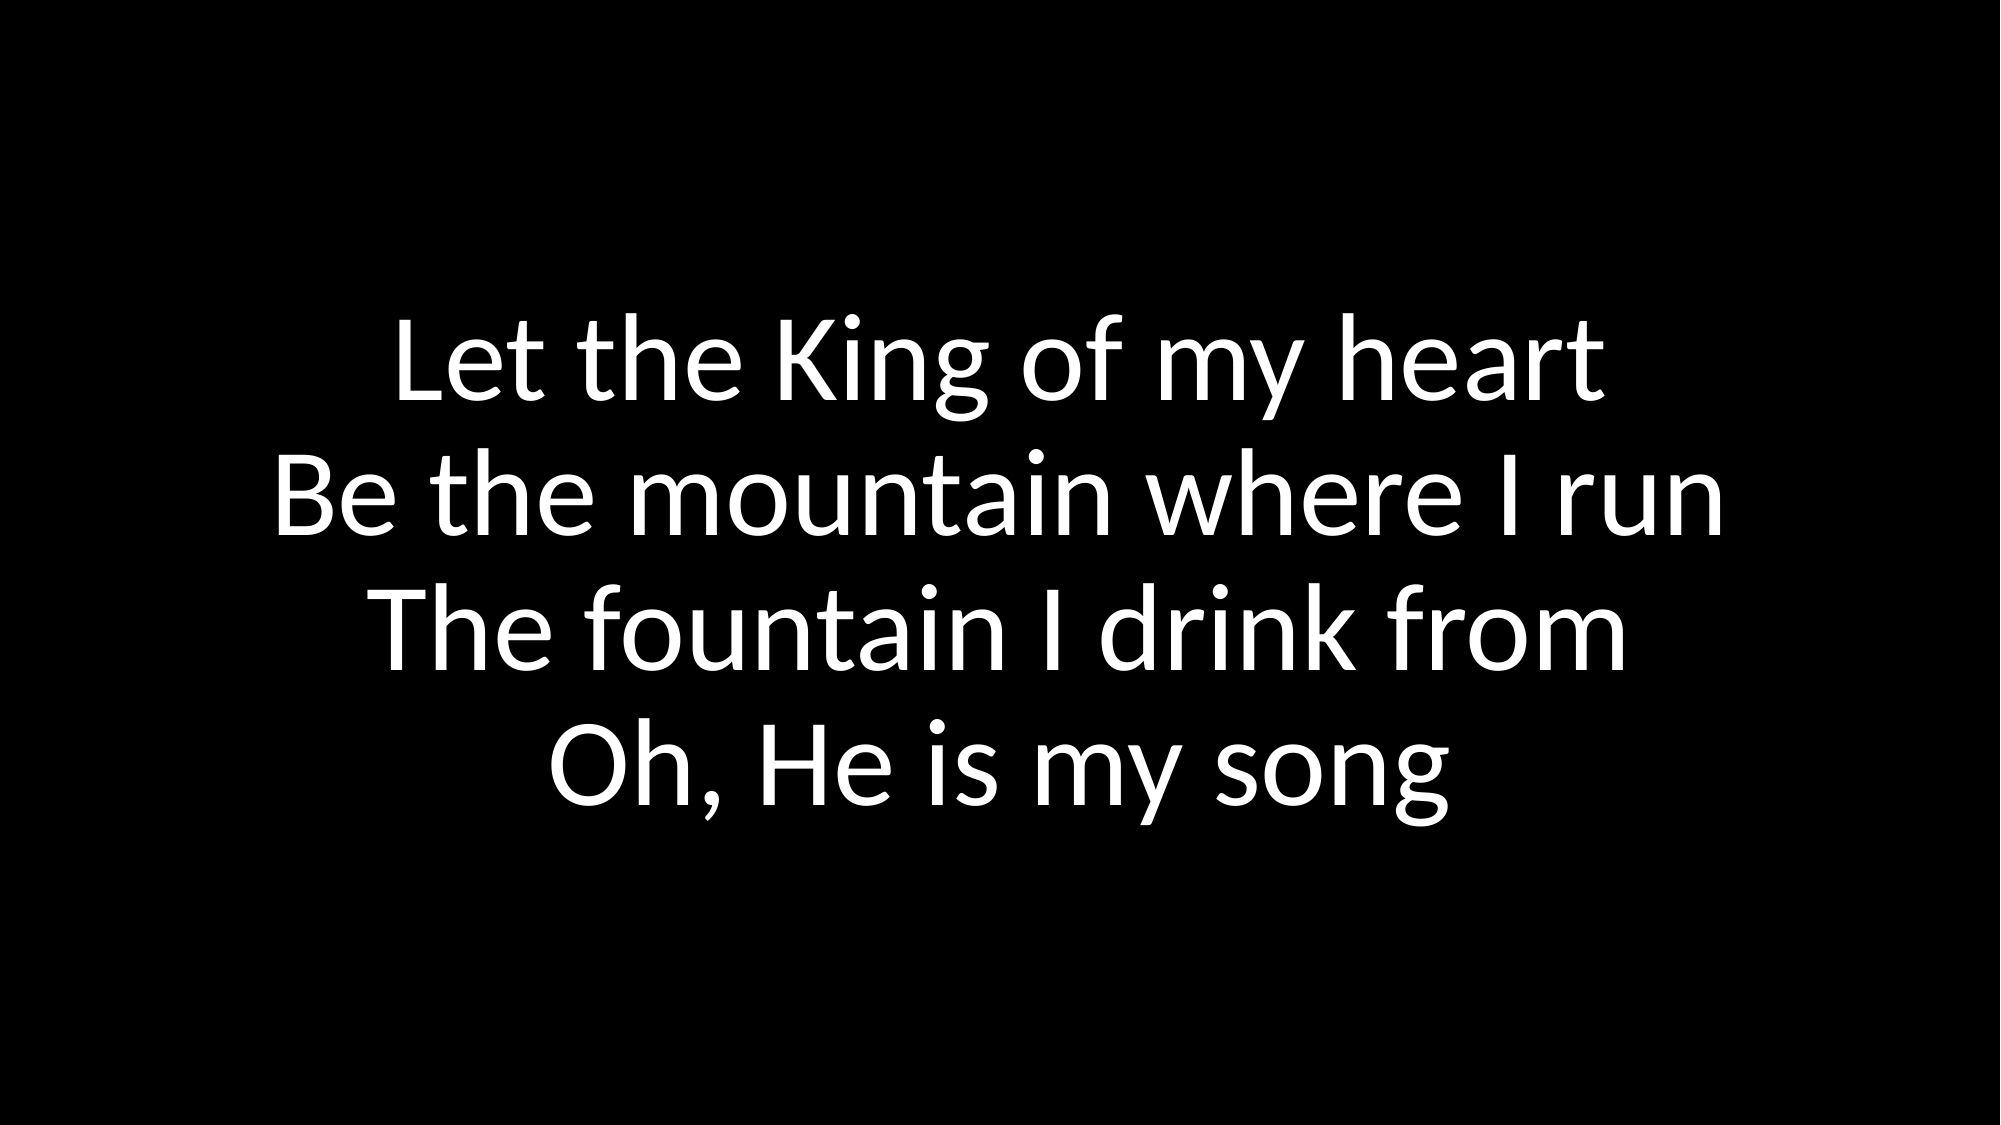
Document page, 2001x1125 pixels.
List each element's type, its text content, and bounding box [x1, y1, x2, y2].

list Let the King of my heart Be the mountain where I run The fountain I drink from Oh, He is my song [0, 0, 2000, 1125]
